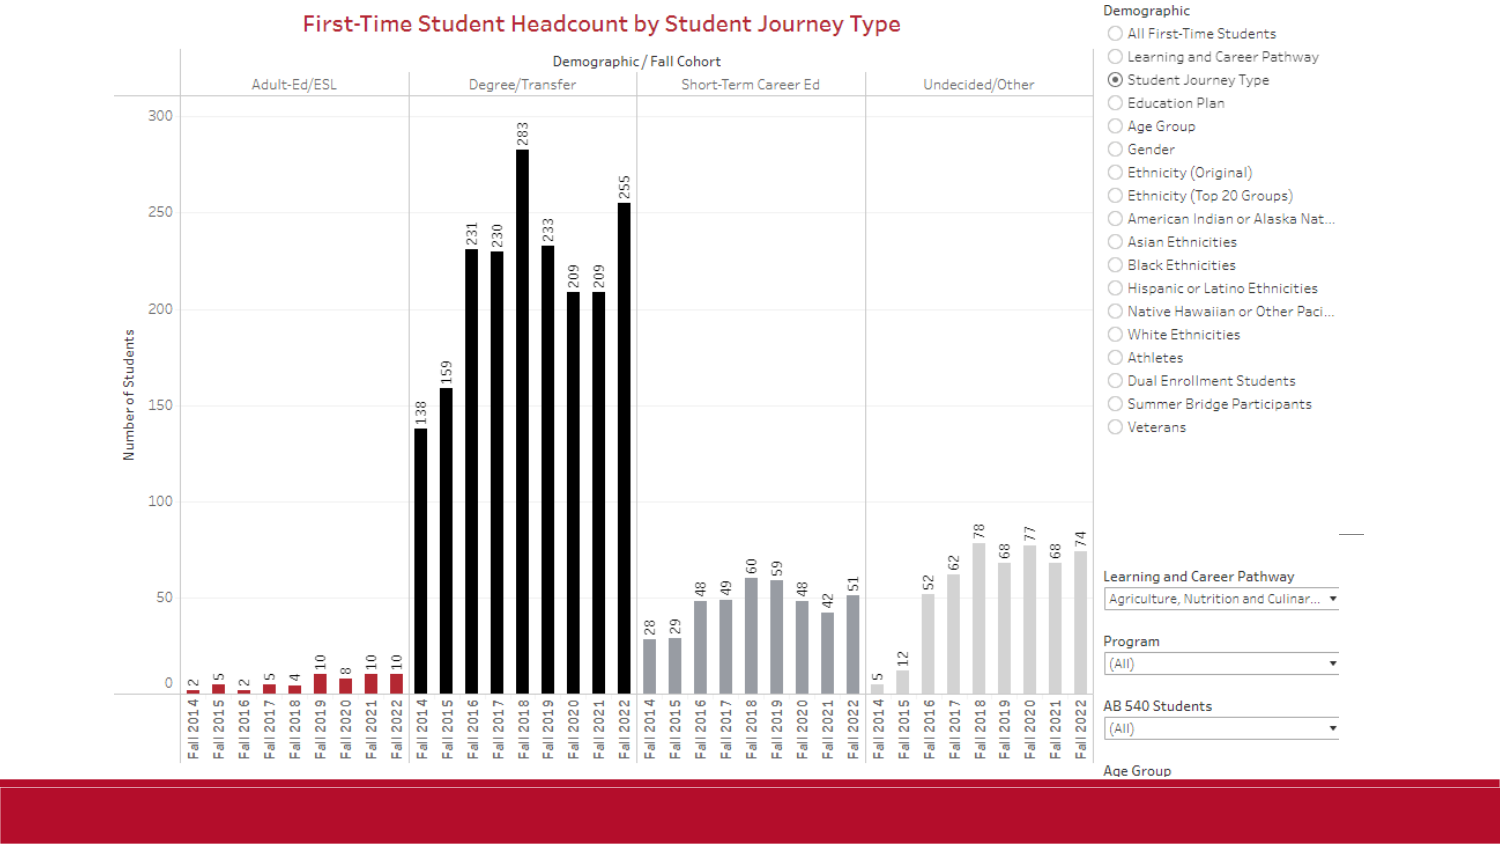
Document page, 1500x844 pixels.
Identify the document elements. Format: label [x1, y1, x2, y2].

picture [113, 5, 1339, 777]
